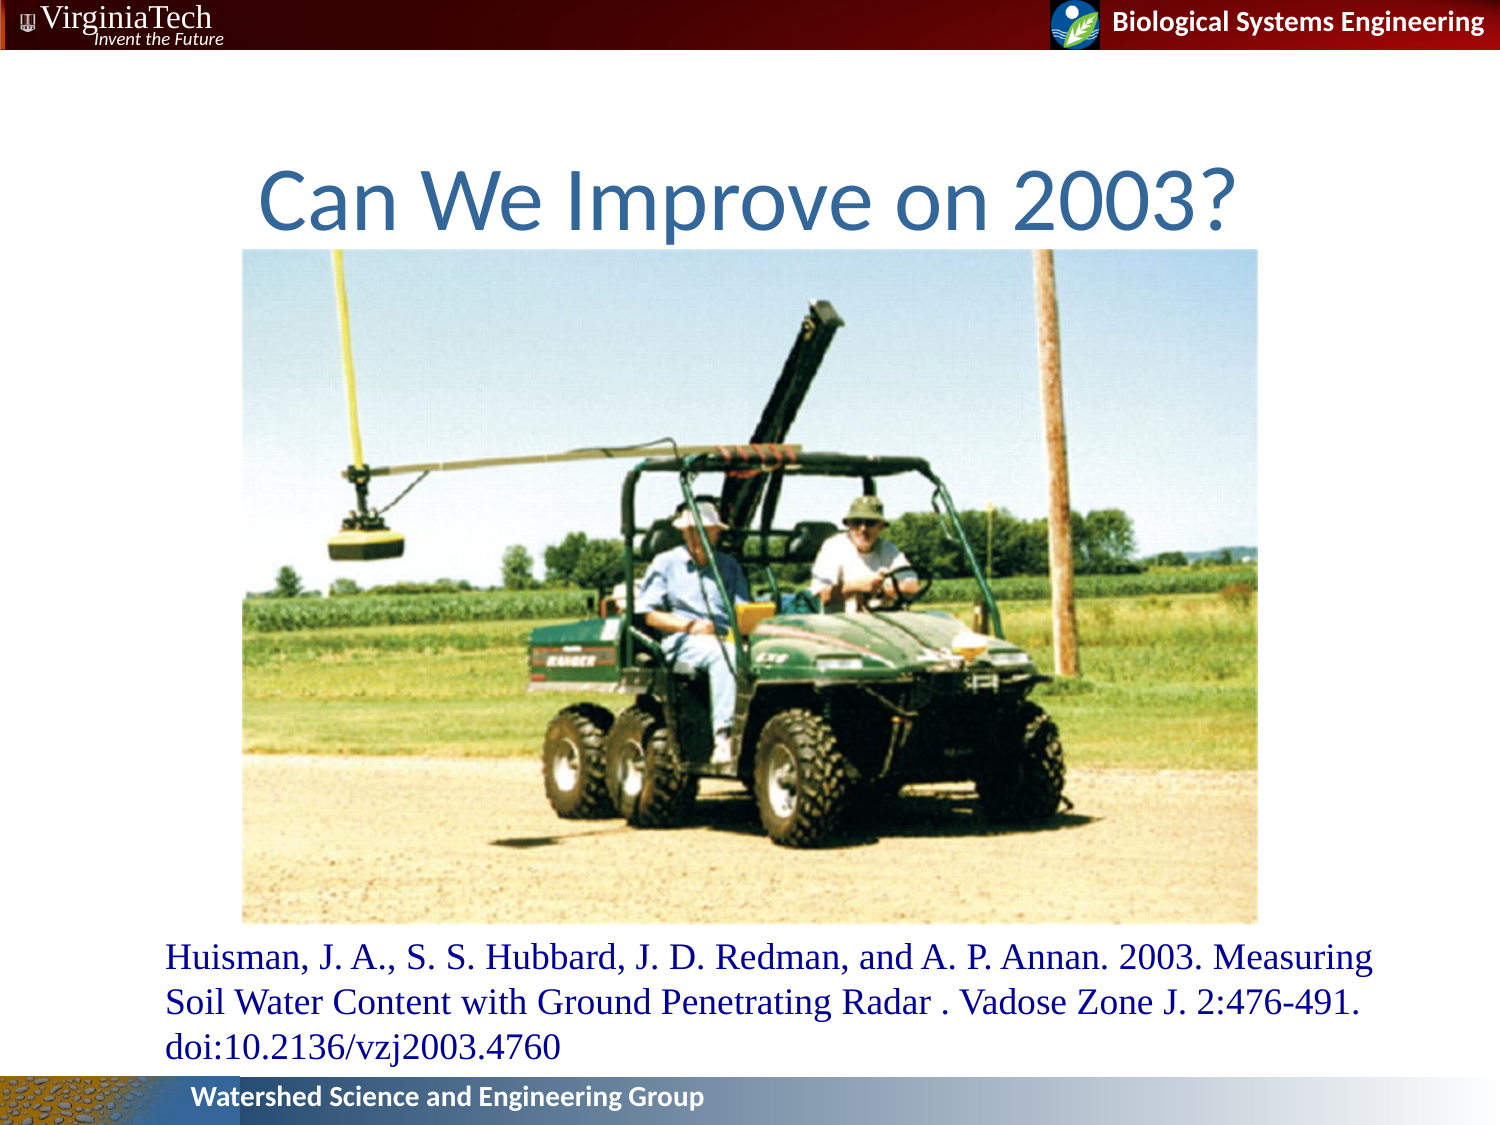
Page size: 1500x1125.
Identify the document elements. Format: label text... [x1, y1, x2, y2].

picture [0, 0, 1500, 50]
text_box Huisman, J. A., S. S. Hubbard, J. D. Redman, and A. P. Annan. 2003. Measuring Soil Water Content with Ground Penetrating Radar . Vadose Zone J. 2:476-491. doi:10.2136/vzj2003.4760 [149, 924, 1425, 1077]
title Can We Improve on 2003? [112, 99, 1388, 288]
picture [0, 1076, 240, 1125]
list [242, 249, 1258, 926]
